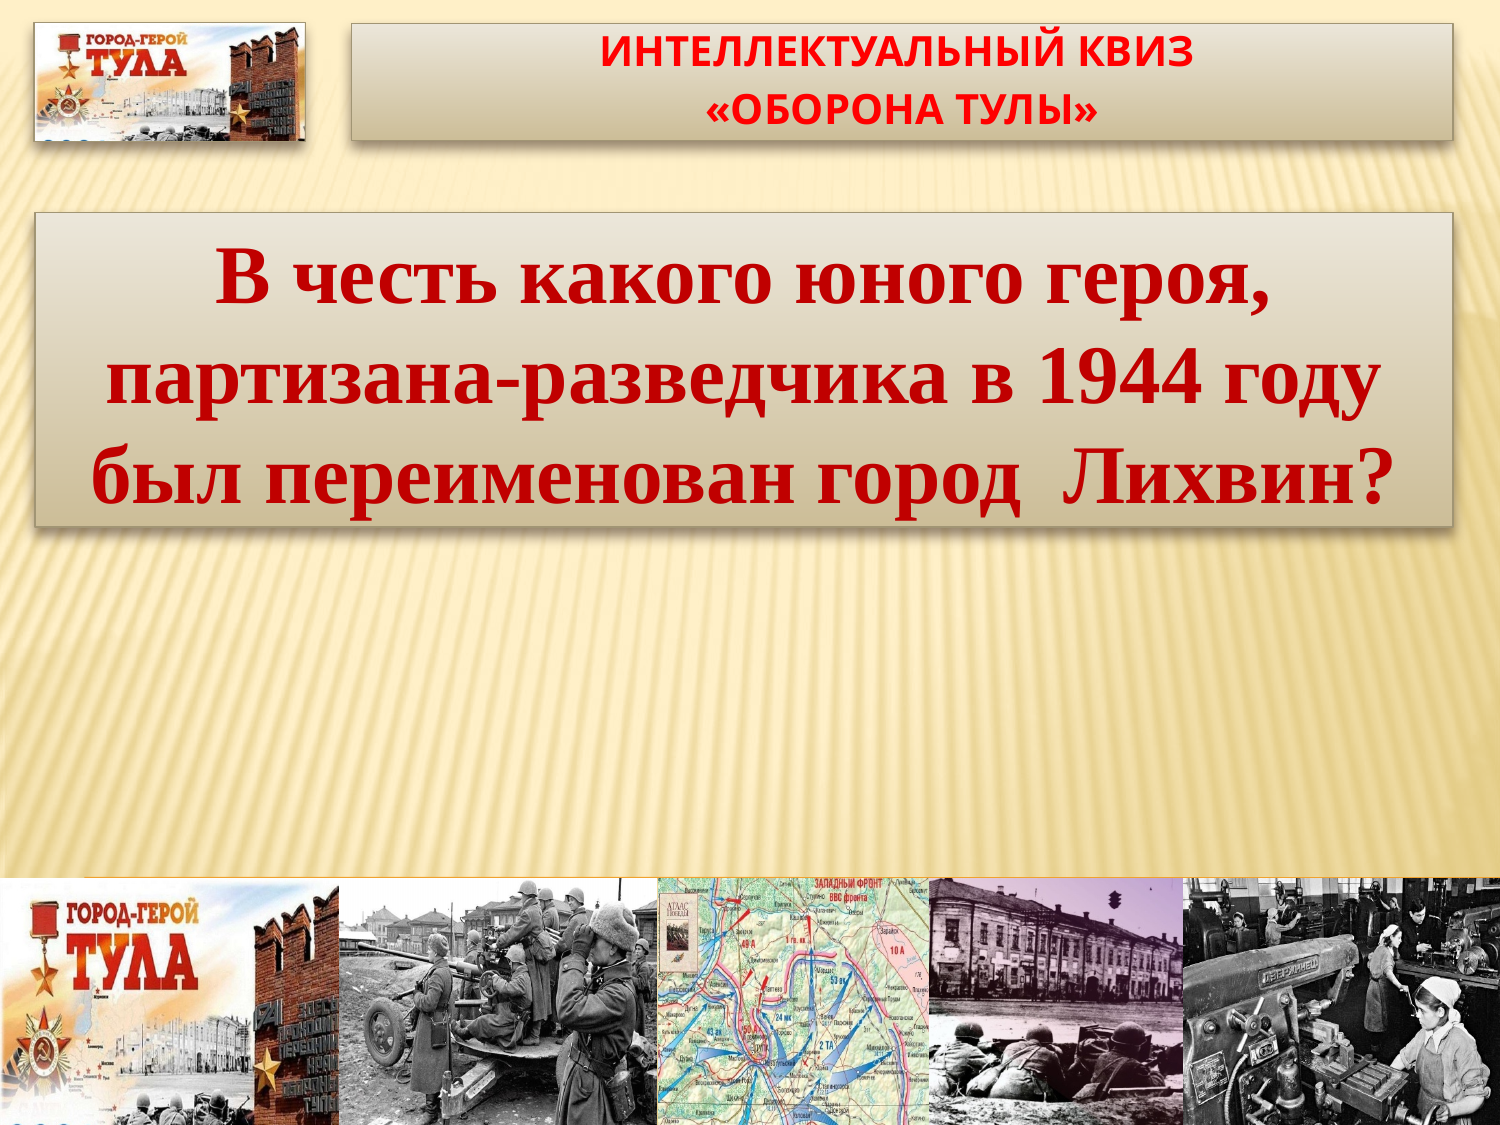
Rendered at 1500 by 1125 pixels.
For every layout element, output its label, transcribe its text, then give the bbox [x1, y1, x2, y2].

text_box ИНТЕЛЛЕКТУАЛЬНЫЙ КВИЗ «ОБОРОНА ТУЛЫ» [351, 23, 1454, 141]
picture [34, 23, 305, 141]
picture [0, 878, 657, 1125]
picture [658, 878, 1500, 1125]
text_box В честь какого юного героя, партизана-разведчика в 1944 году был переименован город Лихвин? [34, 212, 1454, 528]
